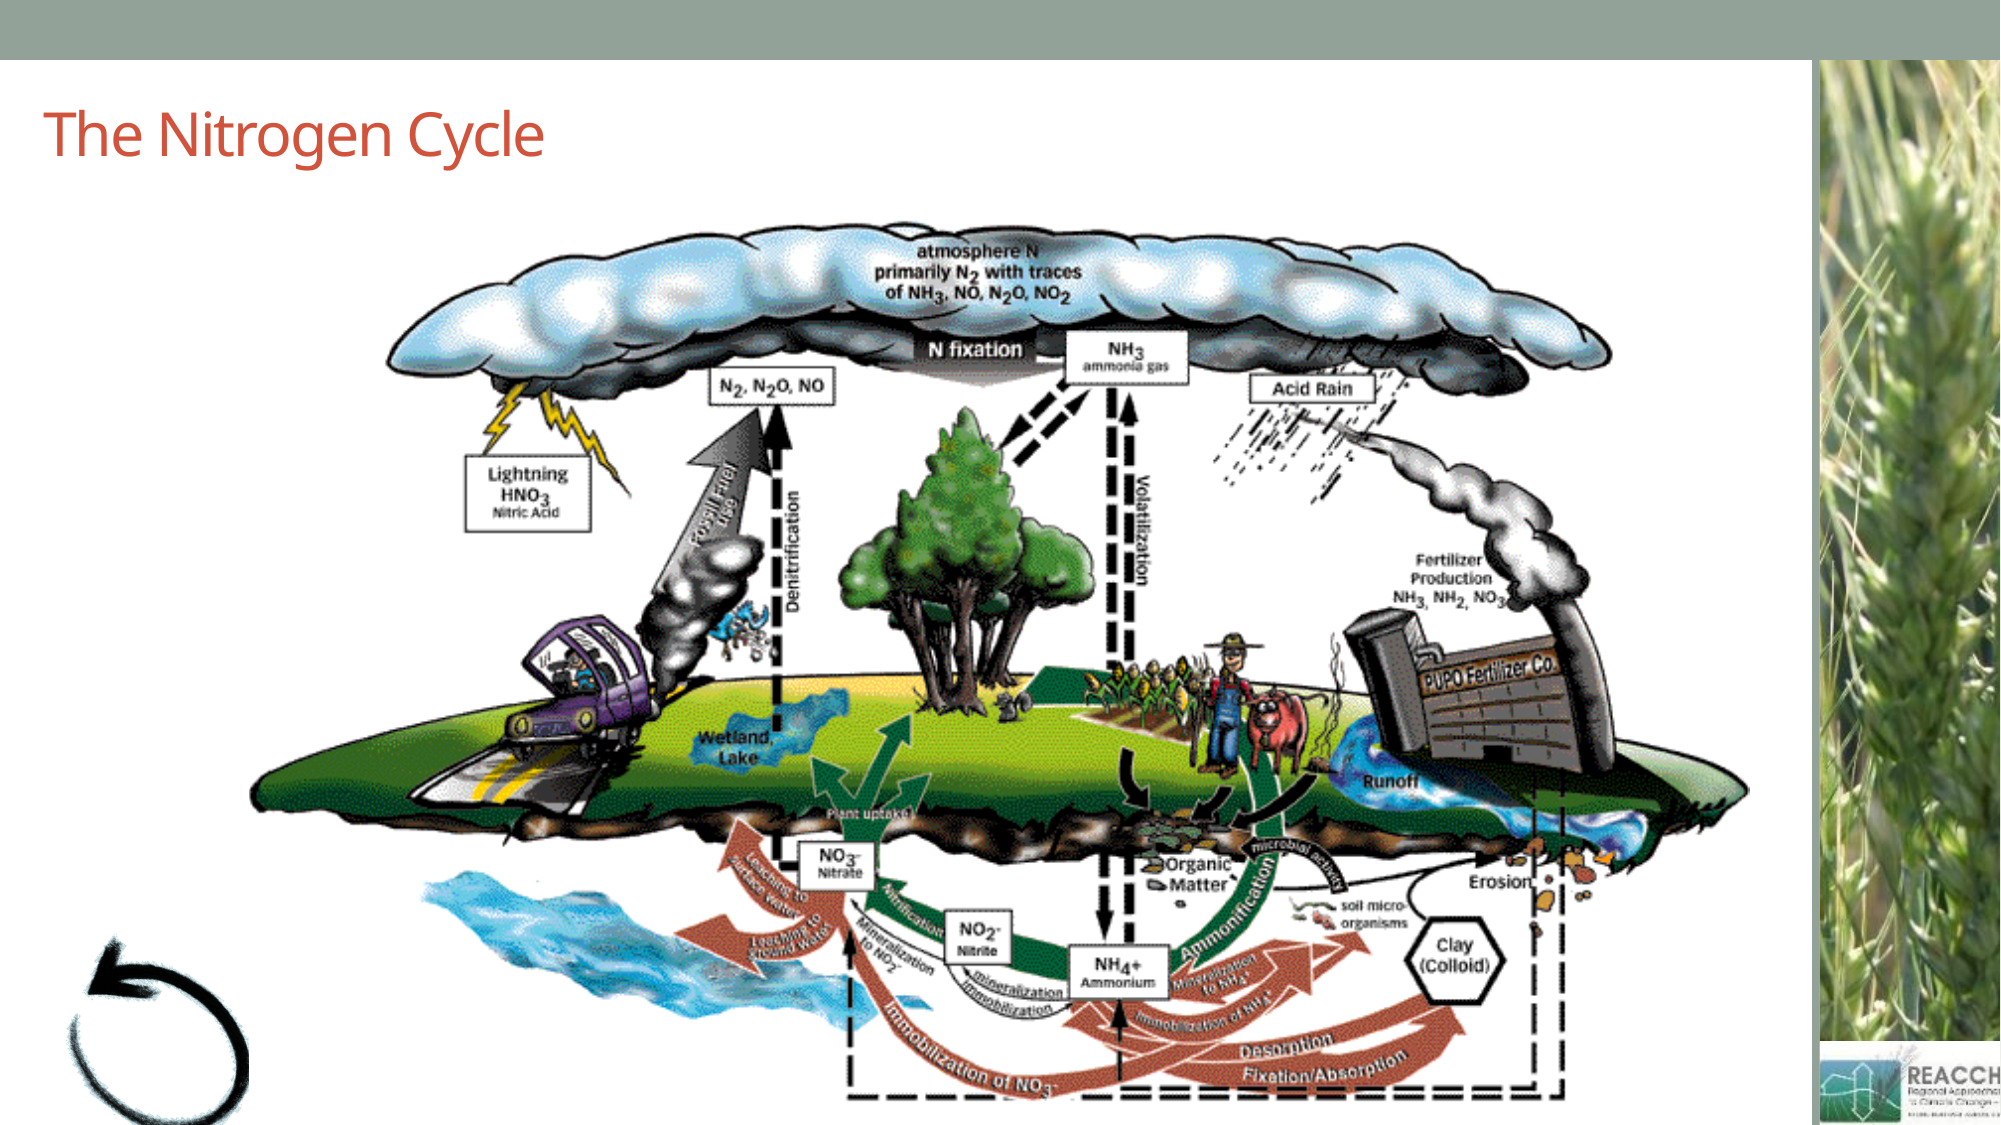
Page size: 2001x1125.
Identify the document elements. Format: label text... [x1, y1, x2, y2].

title The Nitrogen Cycle [28, 87, 1619, 250]
picture [249, 192, 1751, 1125]
picture [1819, 56, 2001, 1125]
